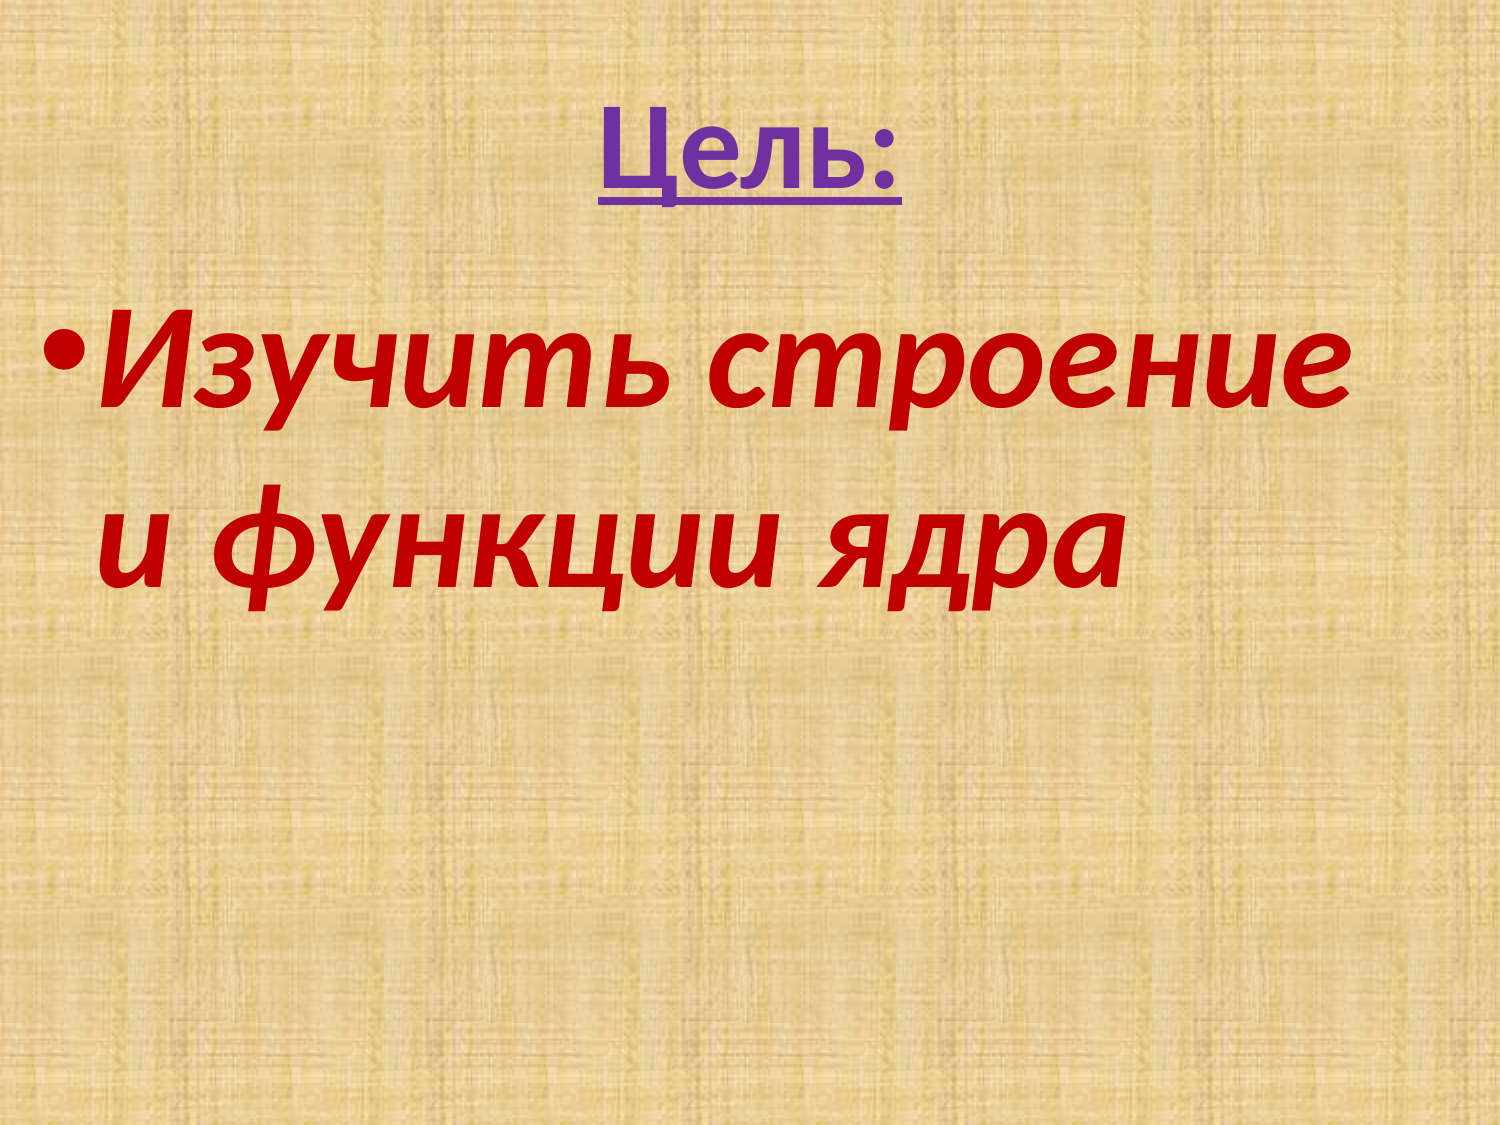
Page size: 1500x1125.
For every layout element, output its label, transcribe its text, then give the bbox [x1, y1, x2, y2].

list Изучить строение и функции ядра [23, 249, 1477, 1000]
title Цель: [75, 45, 1425, 233]
picture [0, 0, 1500, 1125]
